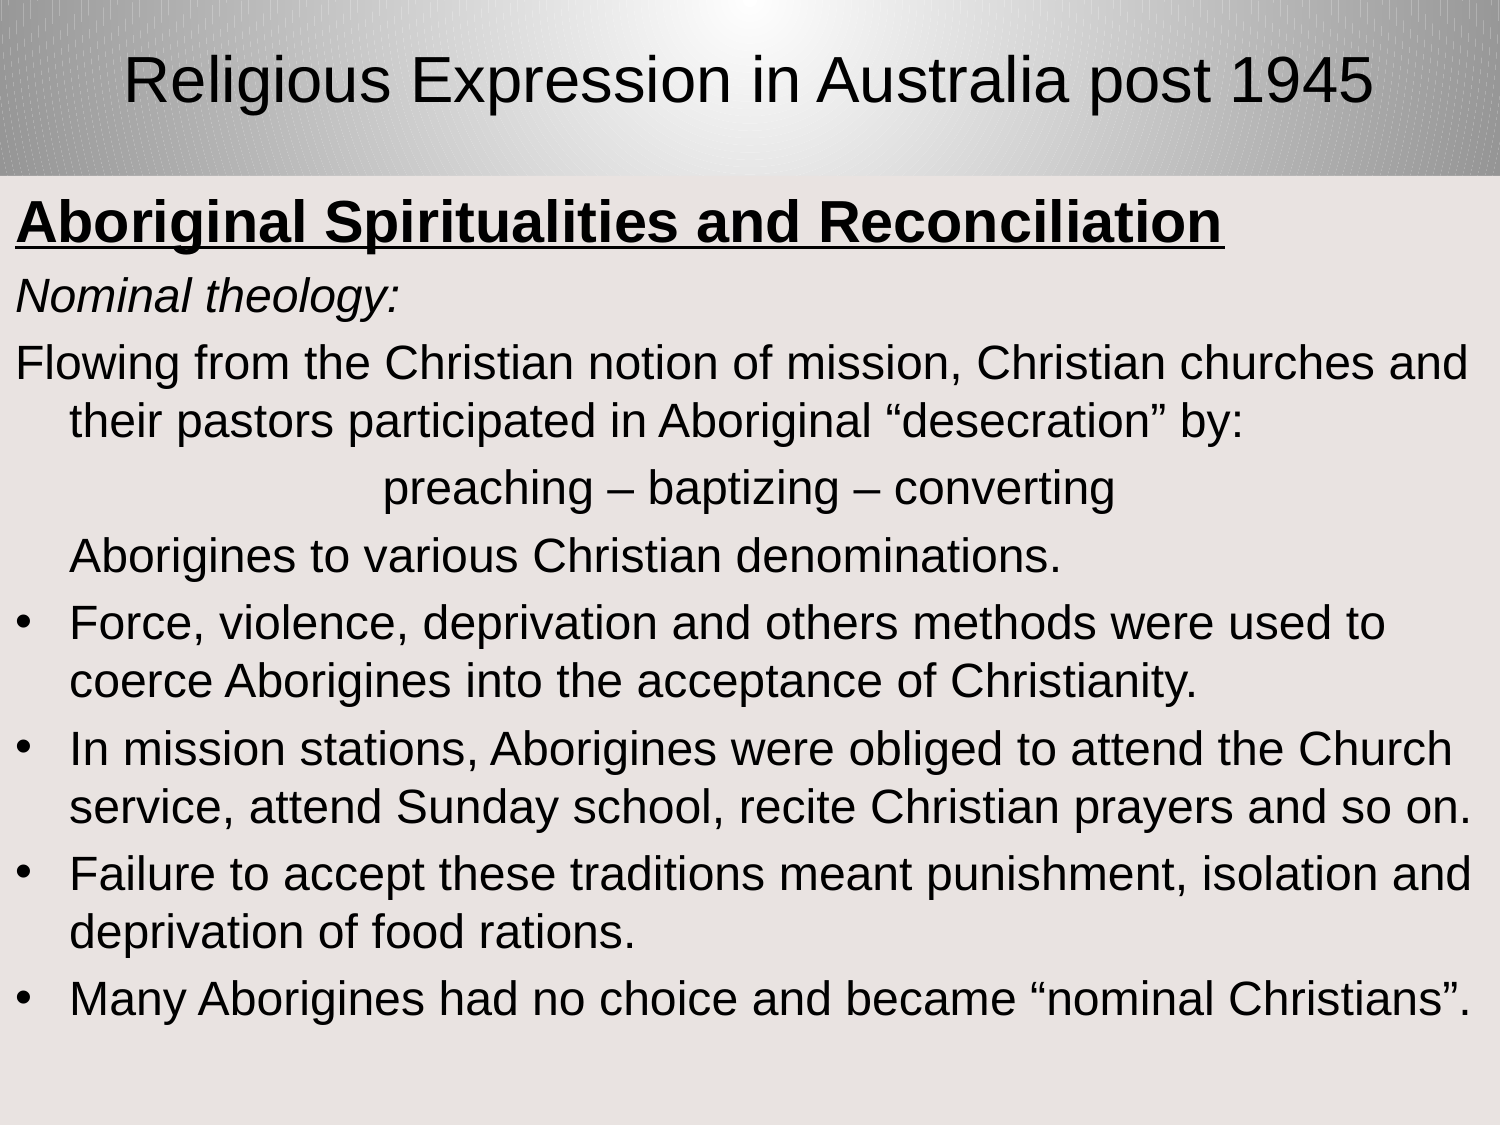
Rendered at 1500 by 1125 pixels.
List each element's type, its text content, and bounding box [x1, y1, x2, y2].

title Religious Expression in Australia post 1945 [75, 0, 1425, 153]
list Aboriginal Spiritualities and Reconciliation Nominal theology: Flowing from the Christian notion of mission, Christian churches and their pastors participated in Aboriginal “desecration” by: preaching – baptizing – converting Aborigines to various Christian denominations. Force, violence, deprivation and others methods were used to coerce Aborigines into the acceptance of Christianity. In mission stations, Aborigines were obliged to attend the Church service, attend Sunday school, recite Christian prayers and so on. Failure to accept these traditions meant punishment, isolation and deprivation of food rations. Many Aborigines had no choice and became “nominal Christians”. [0, 175, 1500, 1125]
